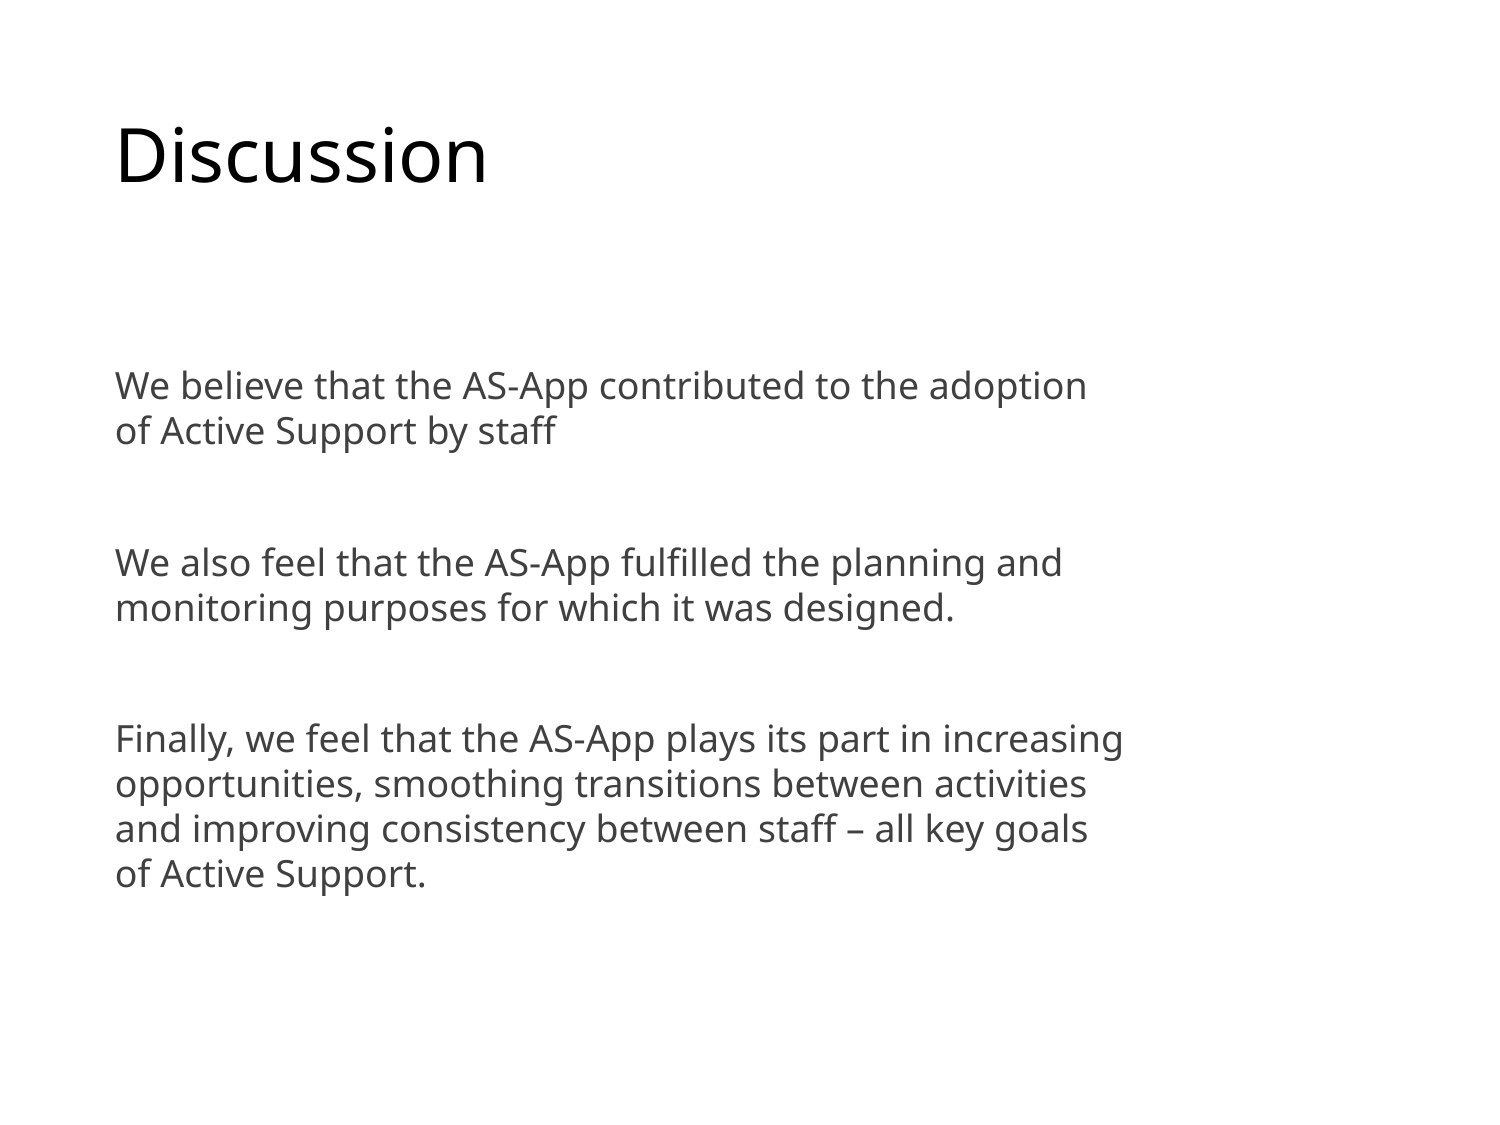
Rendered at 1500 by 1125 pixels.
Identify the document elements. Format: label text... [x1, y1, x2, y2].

list We believe that the AS-App contributed to the adoption of Active Support by staff We also feel that the AS-App fulfilled the planning and monitoring purposes for which it was designed. Finally, we feel that the AS-App plays its part in increasing opportunities, smoothing transitions between activities and improving consistency between staff – all key goals of Active Support. [99, 354, 1142, 992]
title Discussion [99, 99, 1142, 317]
